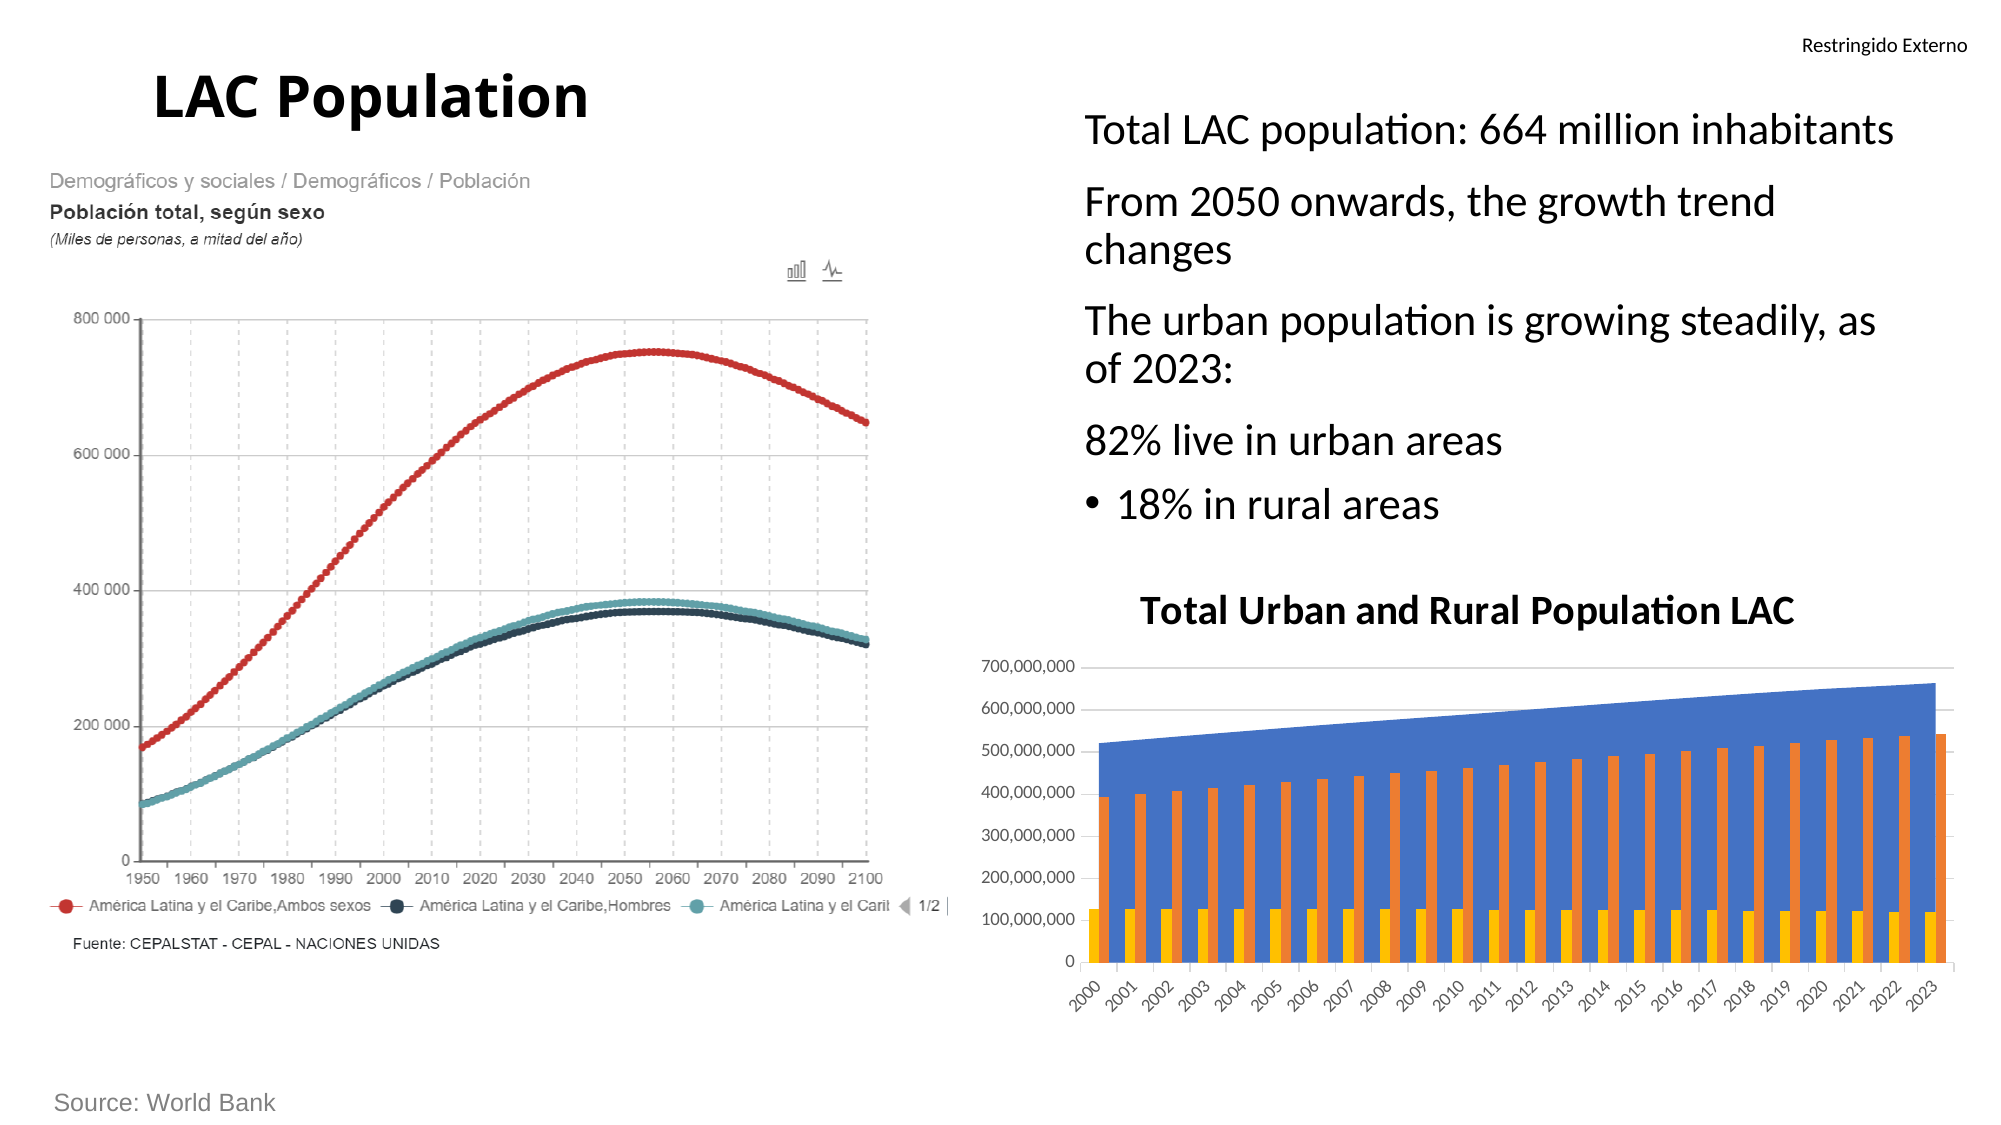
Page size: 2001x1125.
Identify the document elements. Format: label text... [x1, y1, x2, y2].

picture [38, 165, 948, 960]
chart [960, 562, 1975, 1081]
text_box Source: World Bank [38, 1079, 1039, 1125]
title LAC Population [137, 59, 1863, 138]
list Total LAC population: 664 million inhabitants From 2050 onwards, the growth trend changes The urban population is growing steadily, as of 2023: 82% live in urban areas 18% in rural areas [1069, 98, 1923, 562]
